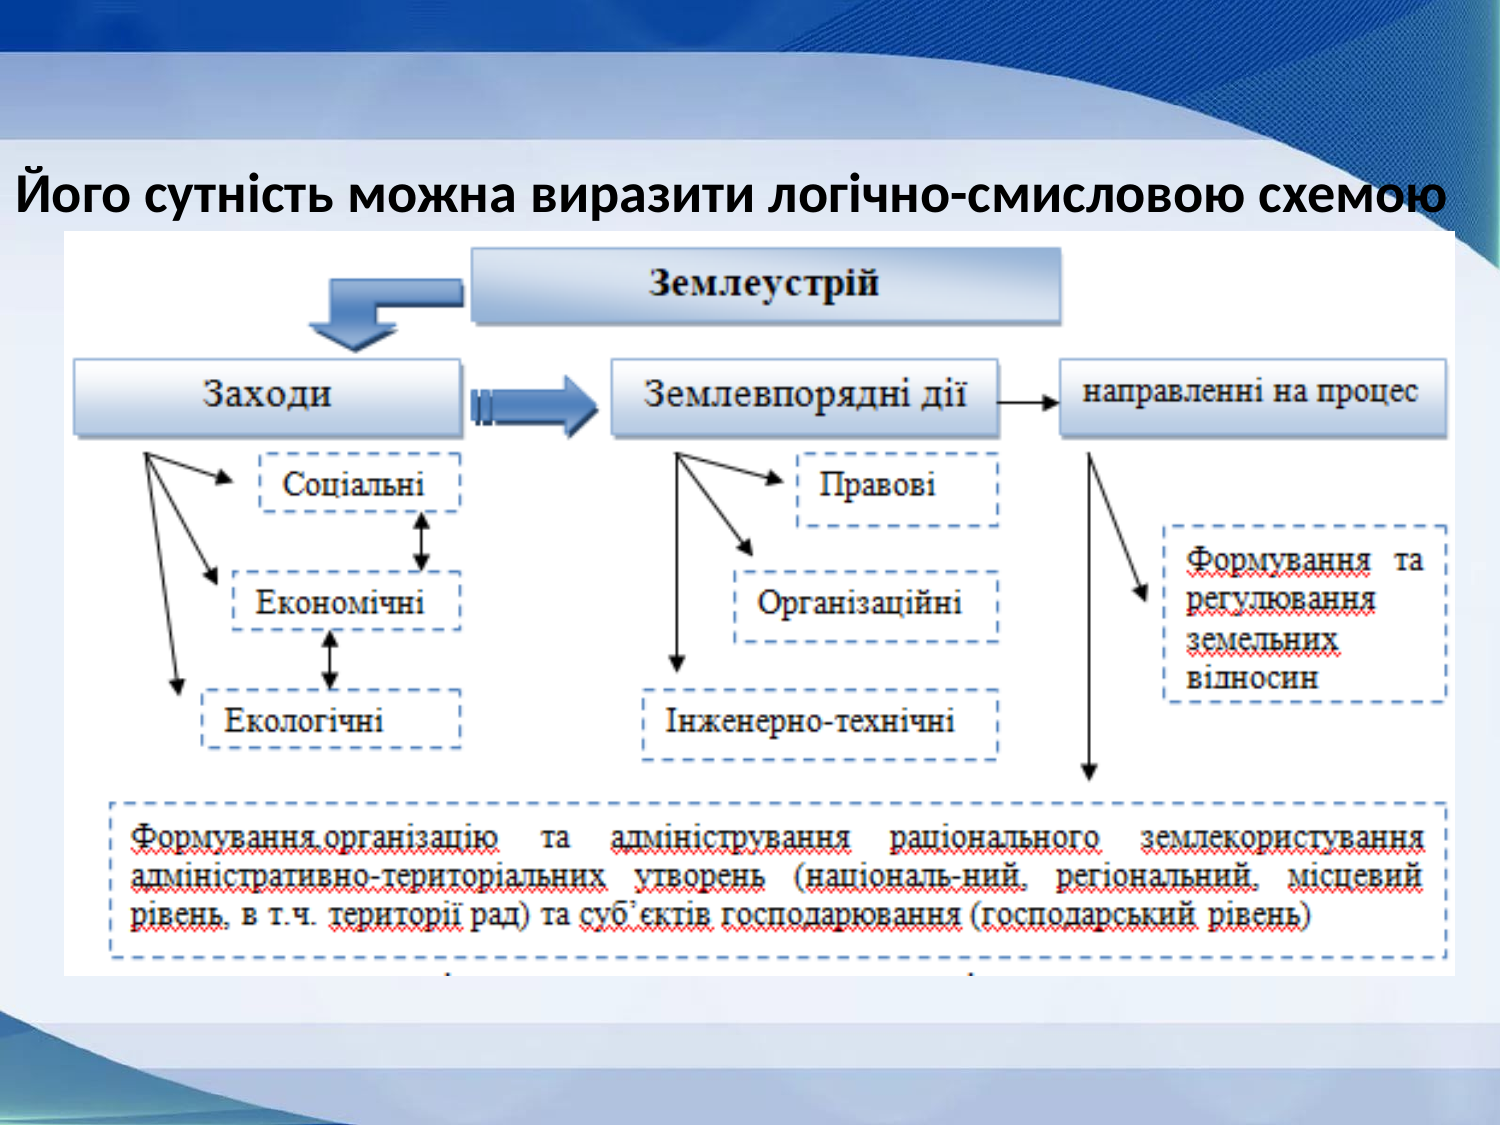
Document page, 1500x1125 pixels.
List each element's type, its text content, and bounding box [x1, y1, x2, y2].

picture [0, 0, 1500, 149]
picture [0, 231, 1500, 1125]
text_box Його сутність можна виразити логічно-смисловою схемою [0, 149, 1500, 233]
